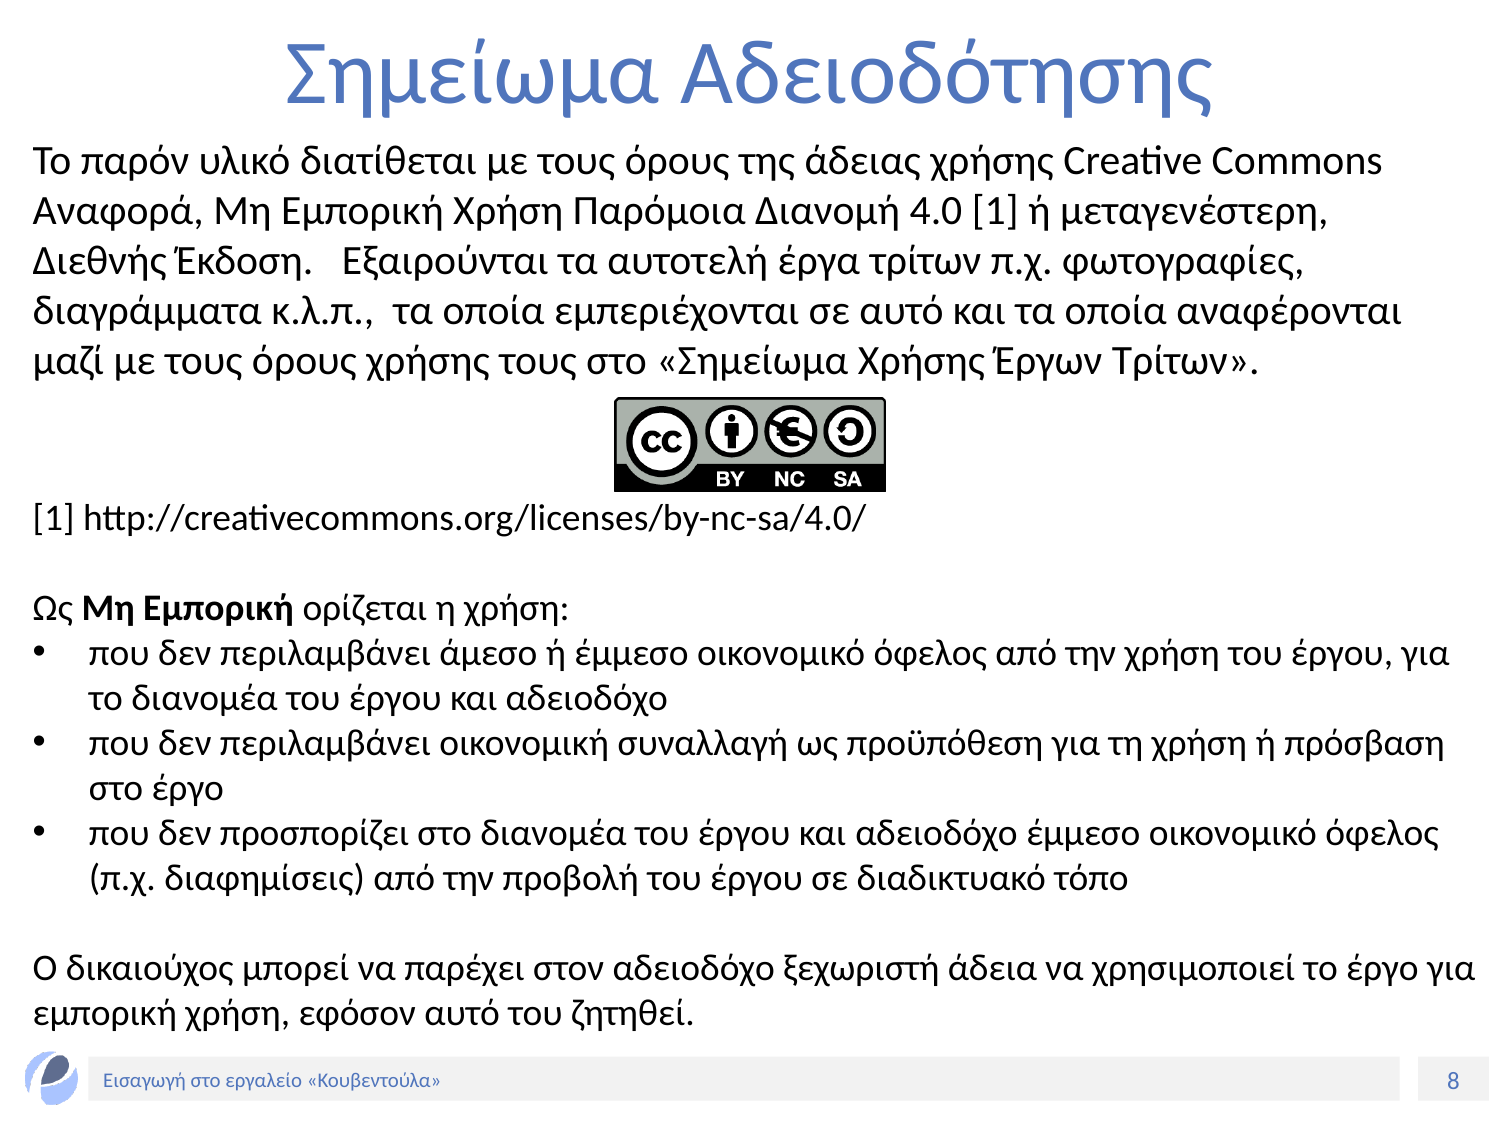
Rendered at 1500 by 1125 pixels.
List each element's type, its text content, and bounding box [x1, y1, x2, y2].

picture [614, 396, 886, 492]
list Το παρόν υλικό διατίθεται με τους όρους της άδειας χρήσης Creative Commons Αναφορά, Μη Εμπορική Χρήση Παρόμοια Διανομή 4.0 [1] ή μεταγενέστερη, Διεθνής Έκδοση. Εξαιρούνται τα αυτοτελή έργα τρίτων π.χ. φωτογραφίες, διαγράμματα κ.λ.π., τα οποία εμπεριέχονται σε αυτό και τα οποία αναφέρονται μαζί με τους όρους χρήσης τους στο «Σημείωμα Χρήσης Έργων Τρίτων». [17, 125, 1483, 362]
text_box [1] http://creativecommons.org/licenses/by-nc-sa/4.0/ Ως Μη Εμπορική ορίζεται η χρήση: που δεν περιλαμβάνει άμεσο ή έμμεσο οικονομικό όφελος από την χρήση του έργου, για το διανομέα του έργου και αδειοδόχο που δεν περιλαμβάνει οικονομική συναλλαγή ως προϋπόθεση για τη χρήση ή πρόσβαση στο έργο που δεν προσπορίζει στο διανομέα του έργου και αδειοδόχο έμμεσο οικονομικό όφελος (π.χ. διαφημίσεις) από την προβολή του έργου σε διαδικτυακό τόπο Ο δικαιούχος μπορεί να παρέχει στον αδειοδόχο ξεχωριστή άδεια να χρησιμοποιεί το έργο για εμπορική χρήση, εφόσον αυτό του ζητηθεί. [17, 479, 1500, 1047]
title Σημείωμα Αδειοδότησης [75, 0, 1425, 125]
